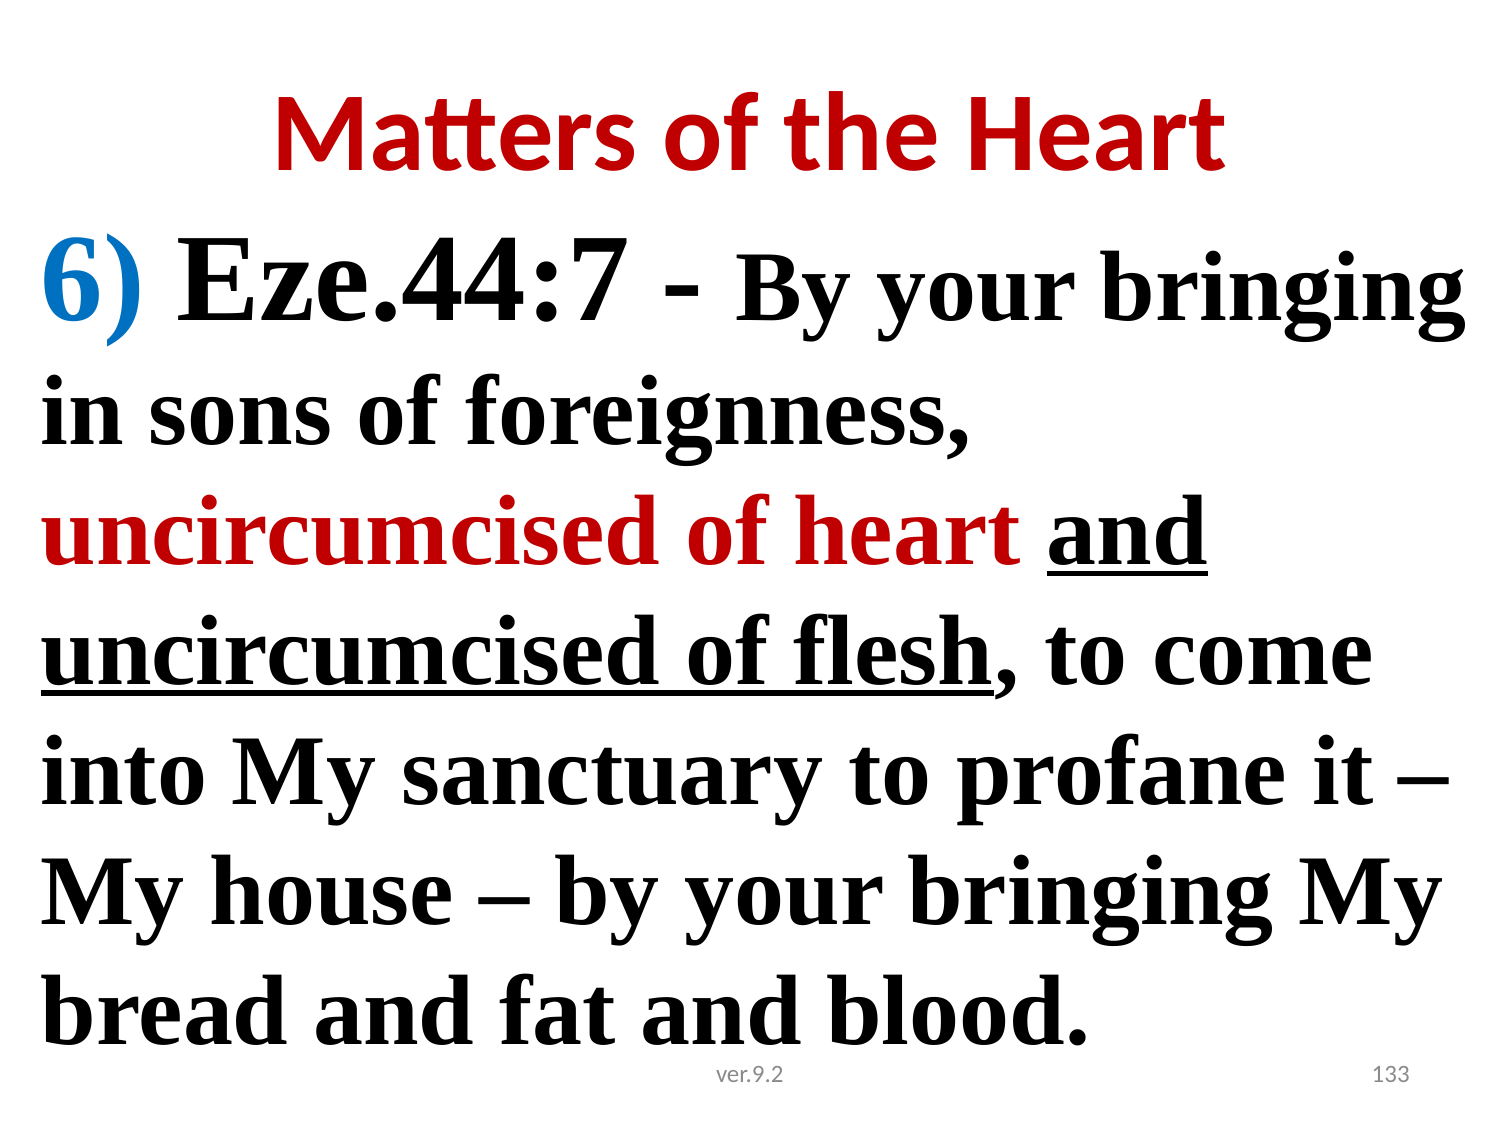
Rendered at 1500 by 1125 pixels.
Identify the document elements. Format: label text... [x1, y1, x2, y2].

footer ver.9.2 [512, 1042, 988, 1103]
subtitle 6) Eze.44:7 - By your bringing in sons of foreignness, uncircumcised of heart and uncircumcised of flesh, to come into My sanctuary to profane it – My house – by your bringing My bread and fat and blood. [25, 187, 1500, 1103]
title Matters of the Heart [112, 62, 1388, 187]
slide_number 133 [1074, 1042, 1425, 1103]
